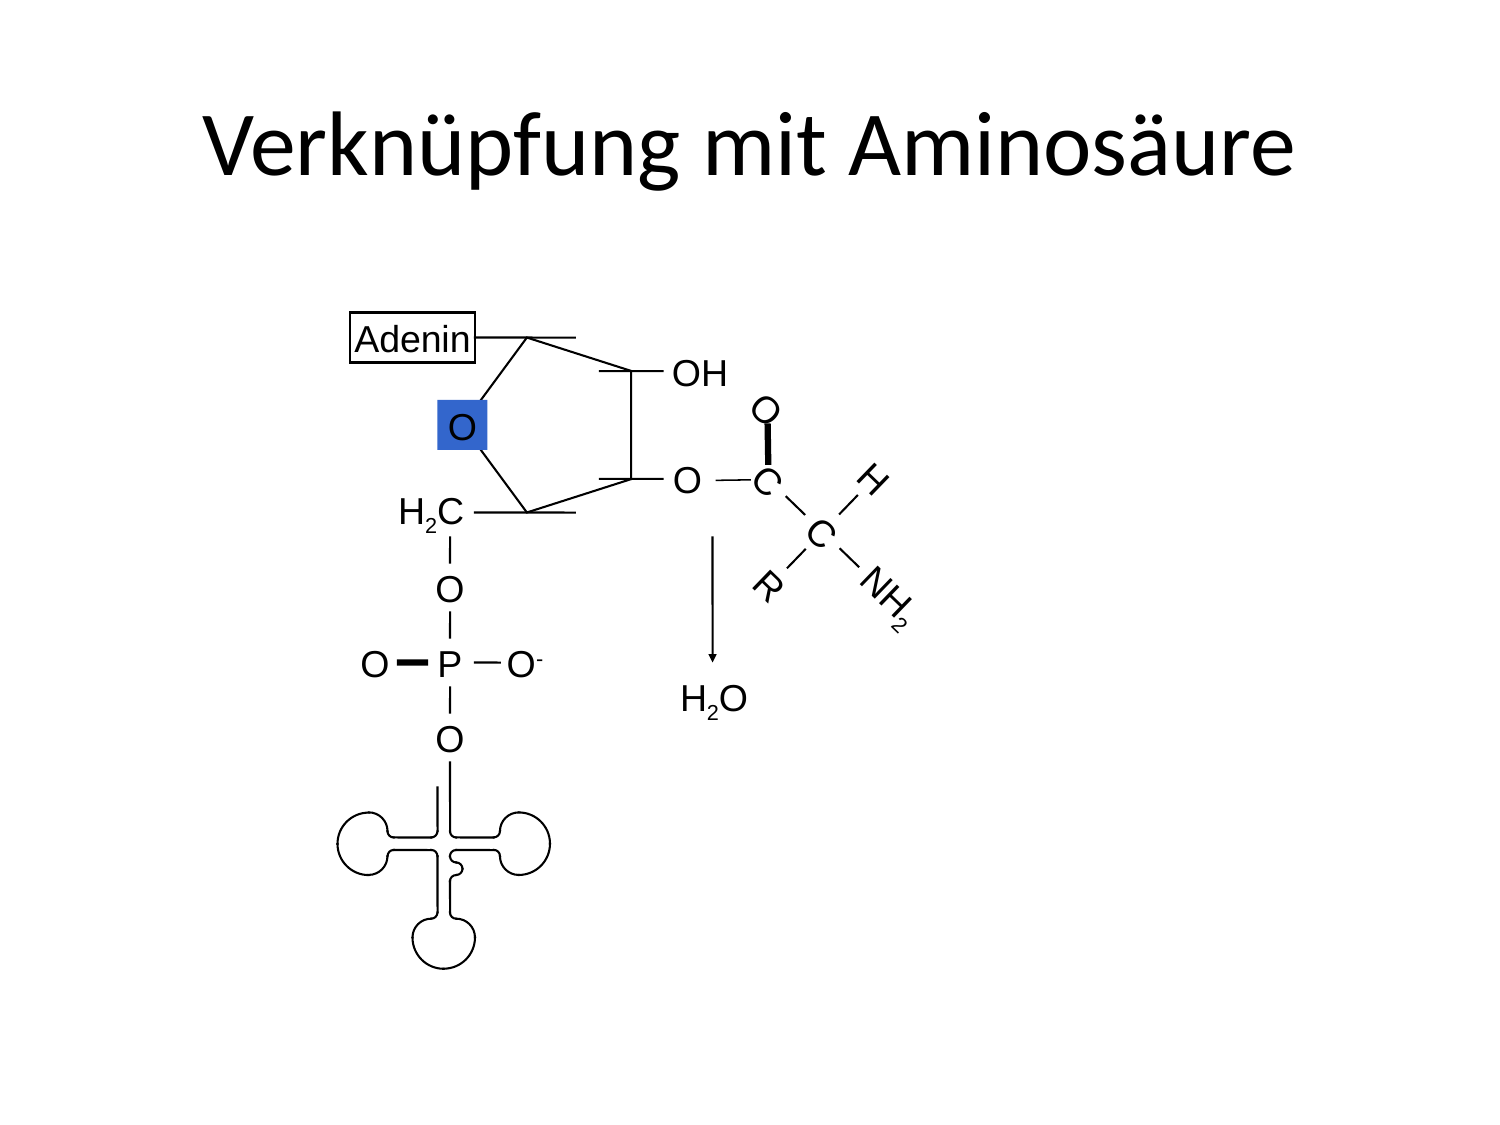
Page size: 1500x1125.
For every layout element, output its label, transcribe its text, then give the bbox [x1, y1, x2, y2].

text_box H2C [387, 487, 475, 538]
text_box H2O [689, 674, 740, 725]
text_box O [662, 453, 668, 504]
text_box [480, 338, 632, 513]
text_box [708, 635, 717, 663]
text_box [337, 762, 551, 970]
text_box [673, 427, 962, 628]
text_box O- [500, 637, 550, 688]
text_box O [425, 562, 475, 613]
text_box O [350, 637, 400, 688]
text_box Adenin [350, 312, 475, 363]
text_box O [437, 399, 488, 450]
text_box O [425, 712, 475, 760]
text_box OH [675, 346, 725, 397]
title Verknüpfung mit Aminosäure [75, 45, 1425, 233]
text_box P [425, 637, 475, 688]
